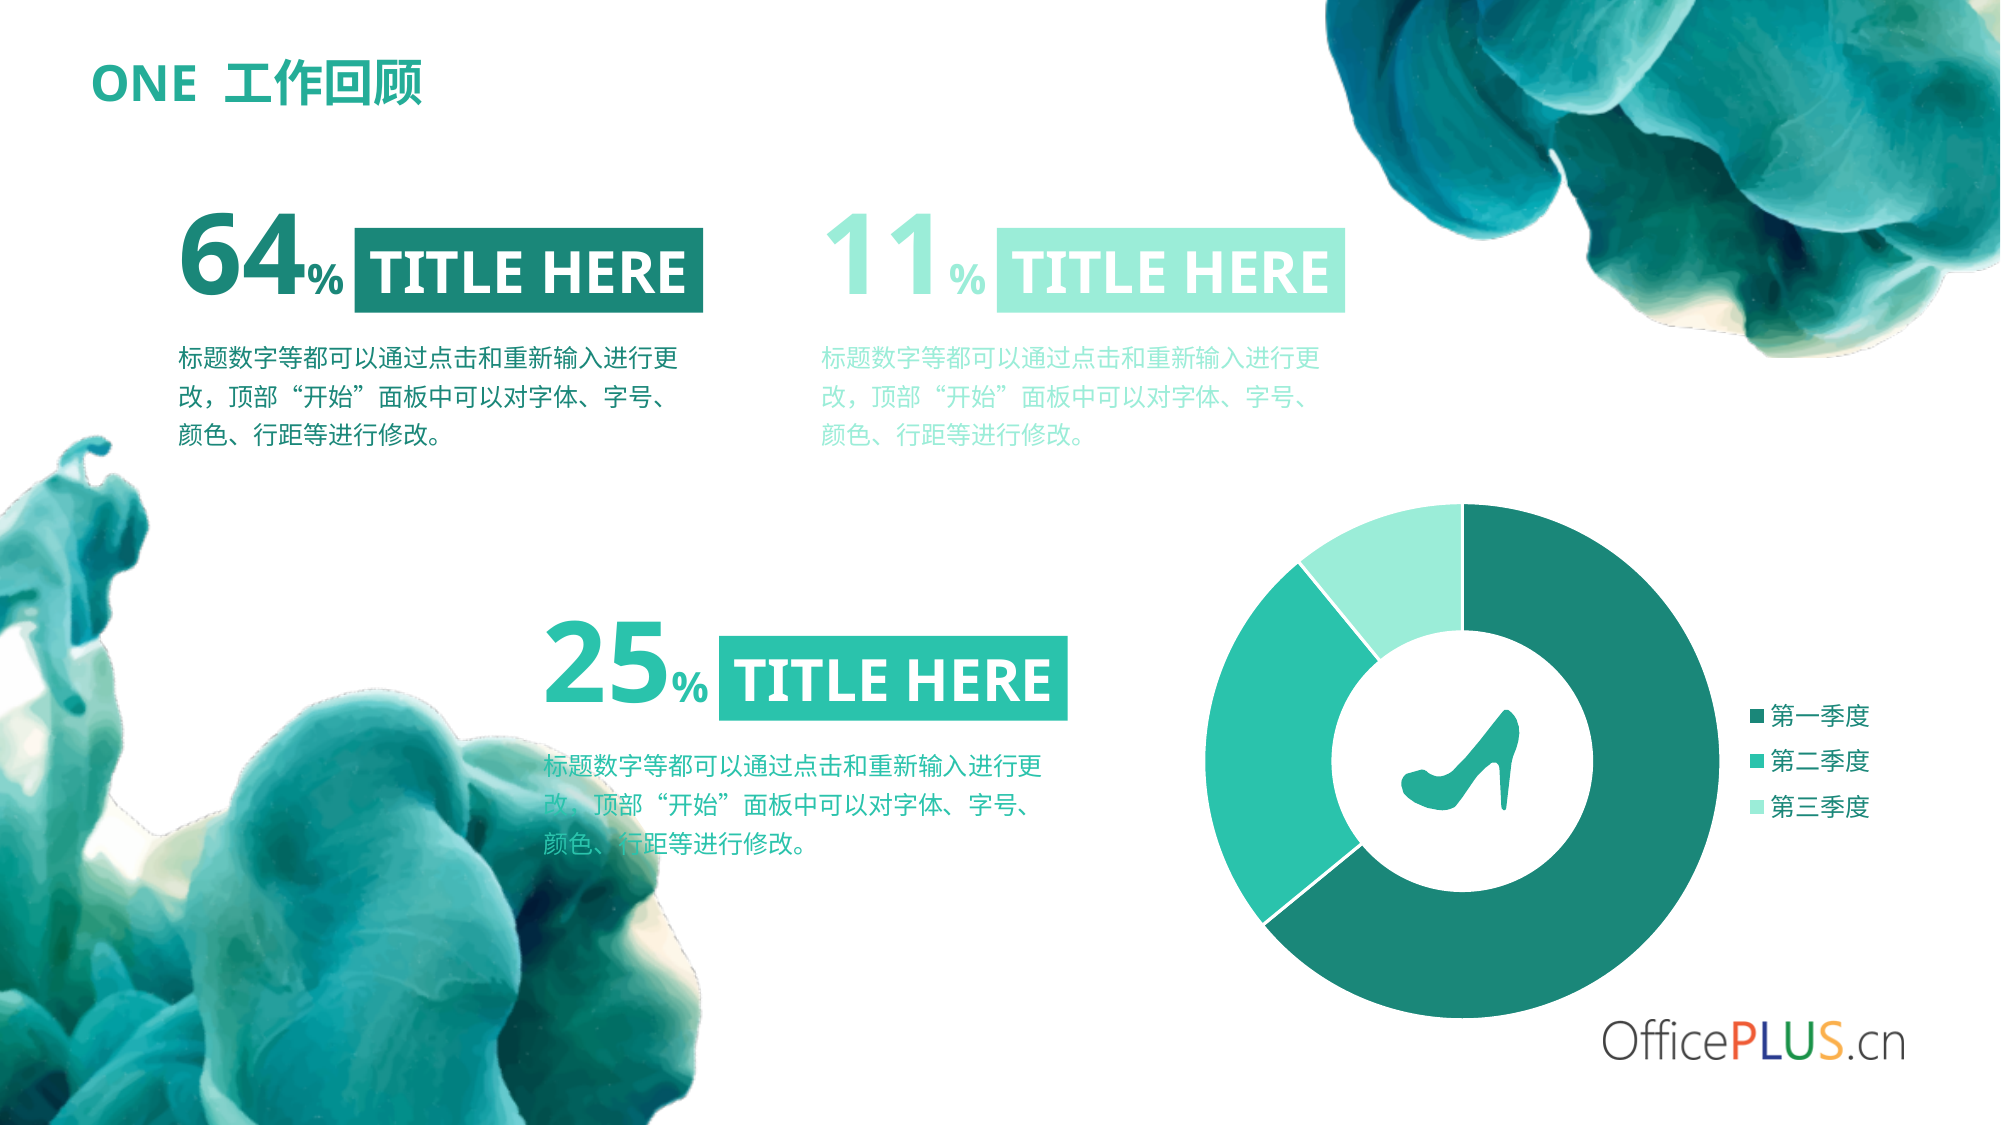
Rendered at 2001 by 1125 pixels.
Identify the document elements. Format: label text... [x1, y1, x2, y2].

text_box 64% [163, 174, 359, 325]
text_box 标题数字等都可以通过点击和重新输入进行更改，顶部“开始”面板中可以对字体、字号、颜色、行距等进行修改。 [528, 733, 1063, 866]
picture [1603, 1019, 1904, 1060]
text_box 25% [528, 582, 724, 733]
text_box TITLE HERE [354, 227, 704, 313]
text_box TITLE HERE [996, 227, 1346, 313]
text_box 标题数字等都可以通过点击和重新输入进行更改，顶部“开始”面板中可以对字体、字号、颜色、行距等进行修改。 [164, 325, 699, 458]
text_box 标题数字等都可以通过点击和重新输入进行更改，顶部“开始”面板中可以对字体、字号、颜色、行距等进行修改。 [806, 325, 1341, 458]
text_box 11% [805, 174, 1002, 325]
list ONE 工作回顾 [74, 41, 1001, 130]
chart [1137, 491, 1938, 1031]
text_box TITLE HERE [719, 635, 1068, 721]
